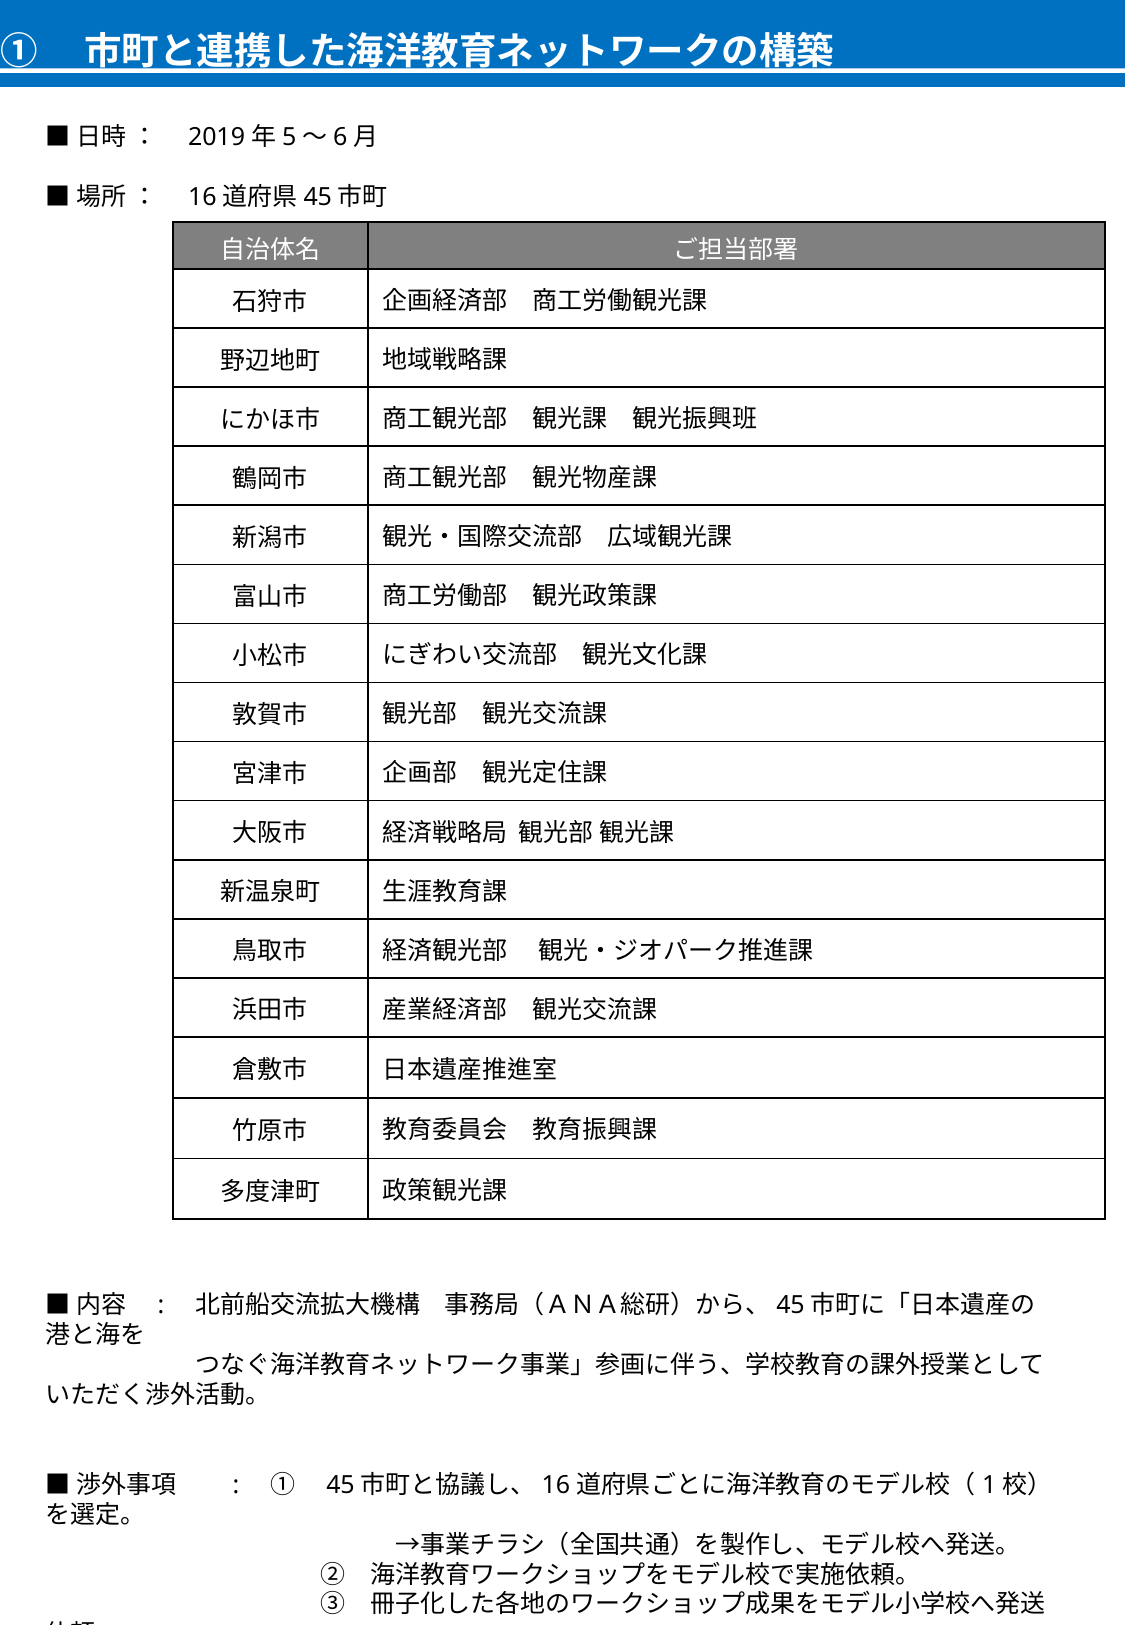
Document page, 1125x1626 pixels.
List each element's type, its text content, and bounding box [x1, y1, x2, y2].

table_cell 宮津市 [174, 742, 367, 800]
table_cell 鳥取市 [174, 920, 367, 977]
table_cell 企画経済部 商工労働観光課 [369, 270, 1104, 327]
text_box [0, 0, 1125, 70]
table_cell 日本遺産推進室 [369, 1038, 1104, 1097]
table_cell 新温泉町 [174, 861, 367, 918]
table_cell 多度津町 [174, 1159, 367, 1218]
table_cell 竹原市 [174, 1099, 367, 1158]
table_cell 大阪市 [174, 801, 367, 859]
table_cell 商工観光部 観光課 観光振興班 [369, 388, 1104, 445]
table_cell 浜田市 [174, 979, 367, 1036]
table_cell 経済観光部 観光・ジオパーク推進課 [369, 920, 1104, 977]
table_header ご担当部署 [369, 223, 1104, 268]
table_cell 商工観光部 観光物産課 [369, 447, 1104, 504]
table_cell 商工労働部 観光政策課 [369, 565, 1104, 623]
table_cell 地域戦略課 [369, 329, 1104, 386]
table_cell 企画部 観光定住課 [369, 742, 1104, 800]
table_cell 観光部 観光交流課 [369, 683, 1104, 741]
table_cell 産業経済部 観光交流課 [369, 979, 1104, 1036]
table_cell 経済戦略局 観光部 観光課 [369, 801, 1104, 859]
table_cell 野辺地町 [174, 329, 367, 386]
table_cell にぎわい交流部 観光文化課 [369, 624, 1104, 682]
table_cell 小松市 [174, 624, 367, 682]
table_cell にかほ市 [174, 388, 367, 445]
table_cell 新潟市 [174, 506, 367, 564]
table_cell 石狩市 [174, 270, 367, 327]
table_cell 政策観光課 [369, 1159, 1104, 1218]
table_cell 富山市 [174, 565, 367, 623]
table_cell 敦賀市 [174, 683, 367, 741]
table_cell 観光・国際交流部 広域観光課 [369, 506, 1104, 564]
table_cell 鶴岡市 [174, 447, 367, 504]
table_cell 生涯教育課 [369, 861, 1104, 918]
table_cell 教育委員会 教育振興課 [369, 1099, 1104, 1158]
table_cell 倉敷市 [174, 1038, 367, 1097]
text_box ■日時 ： 2019年5～6月 ■場所 ： 16道府県45市町 ■内容 : 北前船交流拡大機構 事務局（ＡＮＡ総研）から、45市町に「日本遺産の港と海を つなぐ海洋教育ネットワーク事業」参画に伴う、学校教育の課外授業としていただく渉外活動。 ■渉外事項 : ① 45市町と協議し、16道府県ごとに海洋教育のモデル校（1校）を選定。 →事業チラシ（全国共通）を製作し、モデル校へ発送。 ② 海洋教育ワークショップをモデル校で実施依頼。 ③ 冊子化した各地のワークショップ成果をモデル小学校へ発送依頼。 ④ モデル校での課外授業の実施依頼（テレビ取材が入る可能性あり）。 [30, 113, 1070, 1625]
text_box ① 市町と連携した海洋教育ネットワークの構築 [0, 19, 849, 79]
table_header 自治体名 [174, 223, 367, 268]
